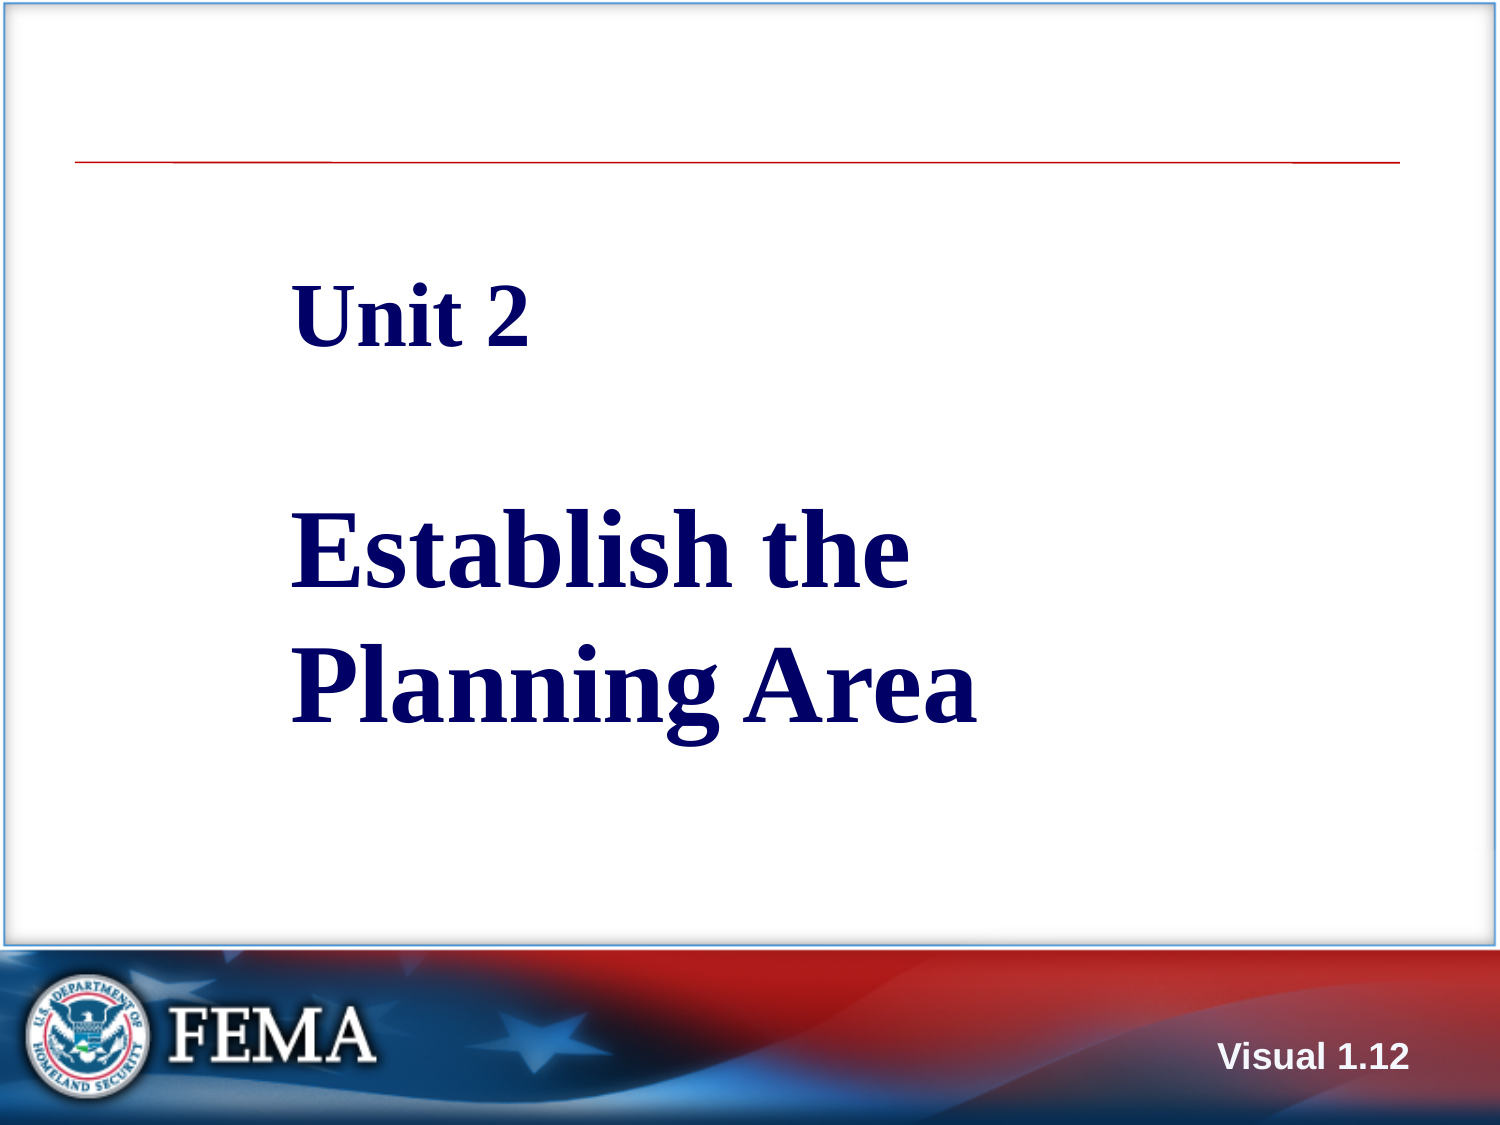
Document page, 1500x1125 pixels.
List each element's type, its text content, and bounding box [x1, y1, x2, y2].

slide_number Visual 1.12 [1074, 1024, 1425, 1103]
picture [0, 0, 1500, 1125]
title Unit 2 Establish the Planning Area [274, 262, 1363, 738]
